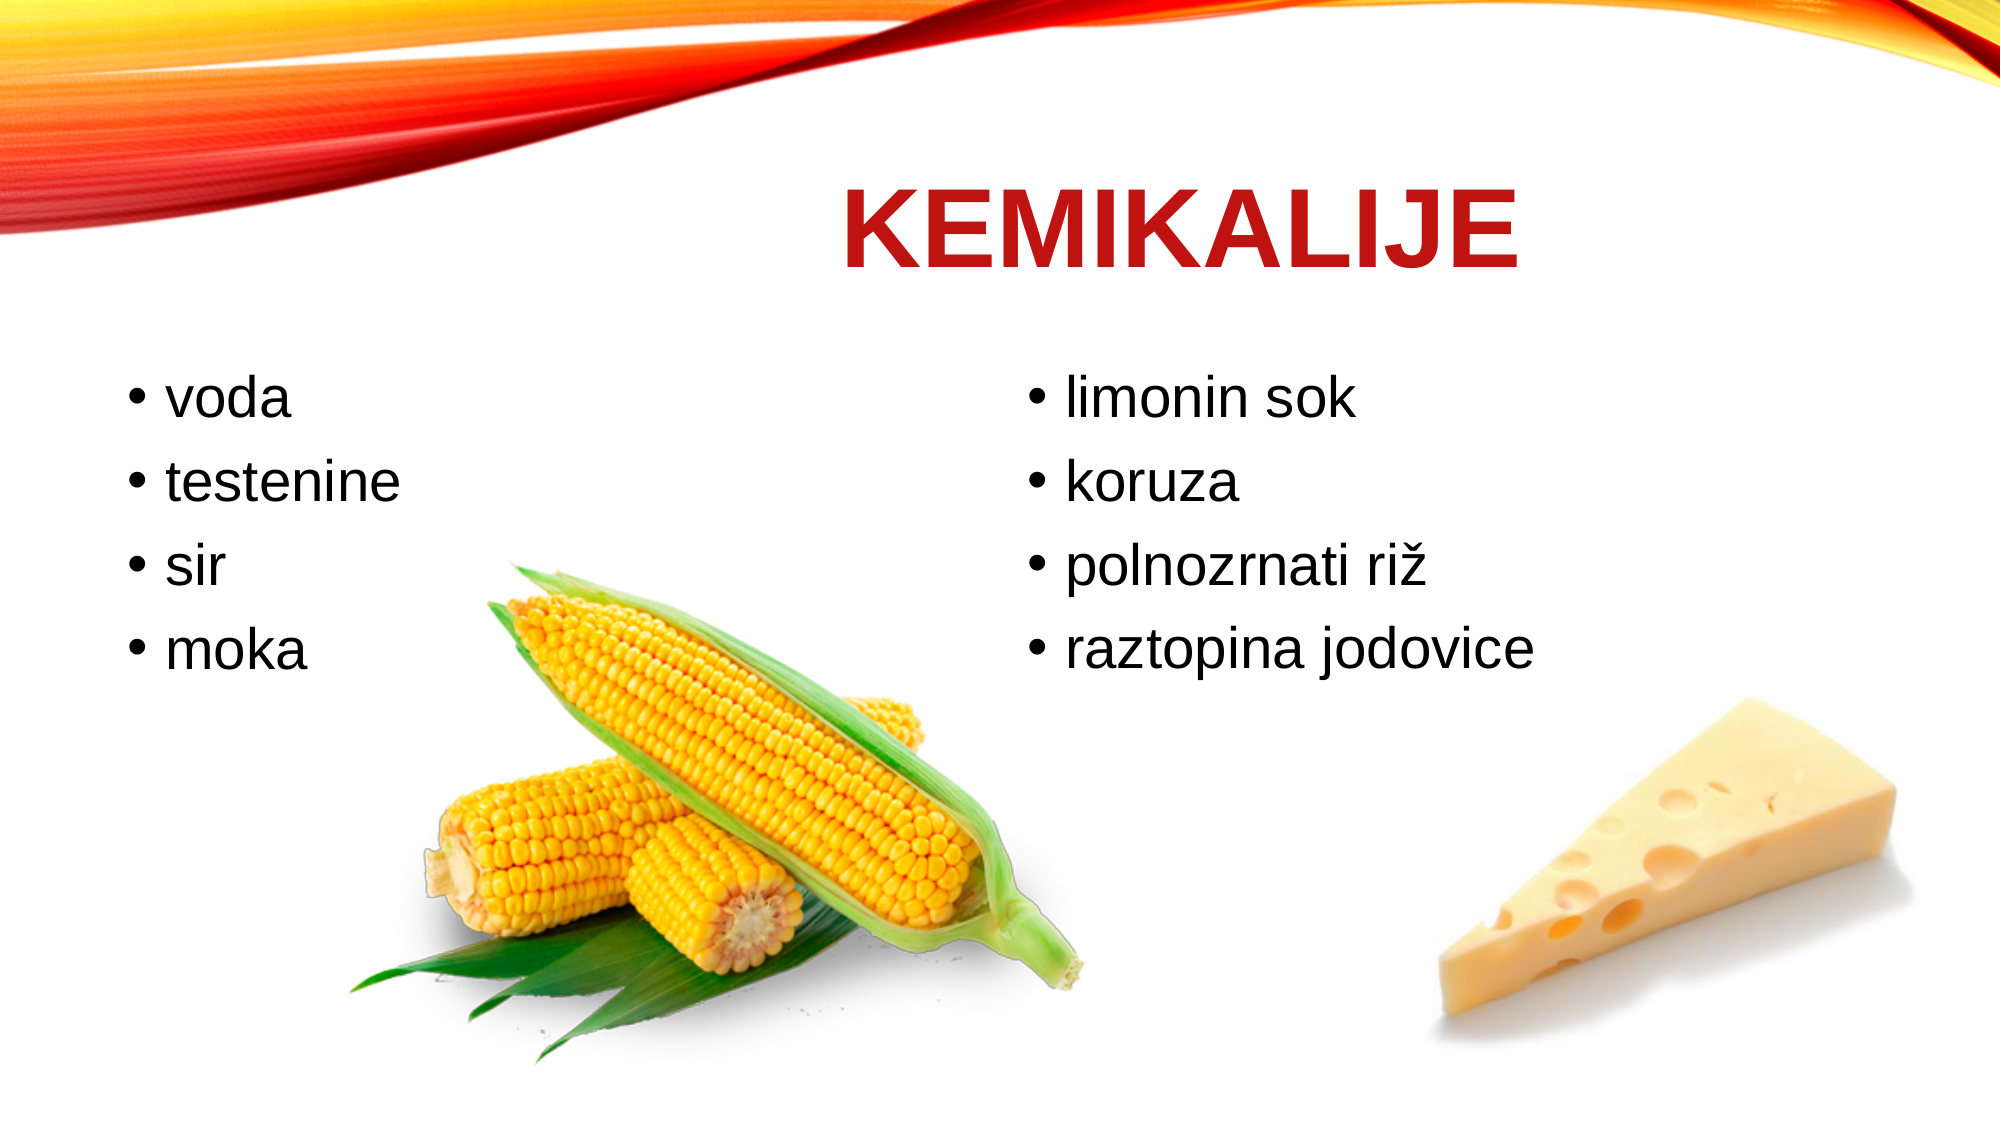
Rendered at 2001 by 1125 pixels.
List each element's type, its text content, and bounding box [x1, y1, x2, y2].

list voda testenine sir moka [112, 360, 988, 1021]
picture [338, 503, 1100, 1113]
list limonin sok koruza polnozrnati riž raztopina jodovice [1012, 360, 1888, 1021]
picture [0, 0, 2000, 237]
title kemikalije [474, 125, 1888, 338]
picture [1409, 678, 1948, 1067]
